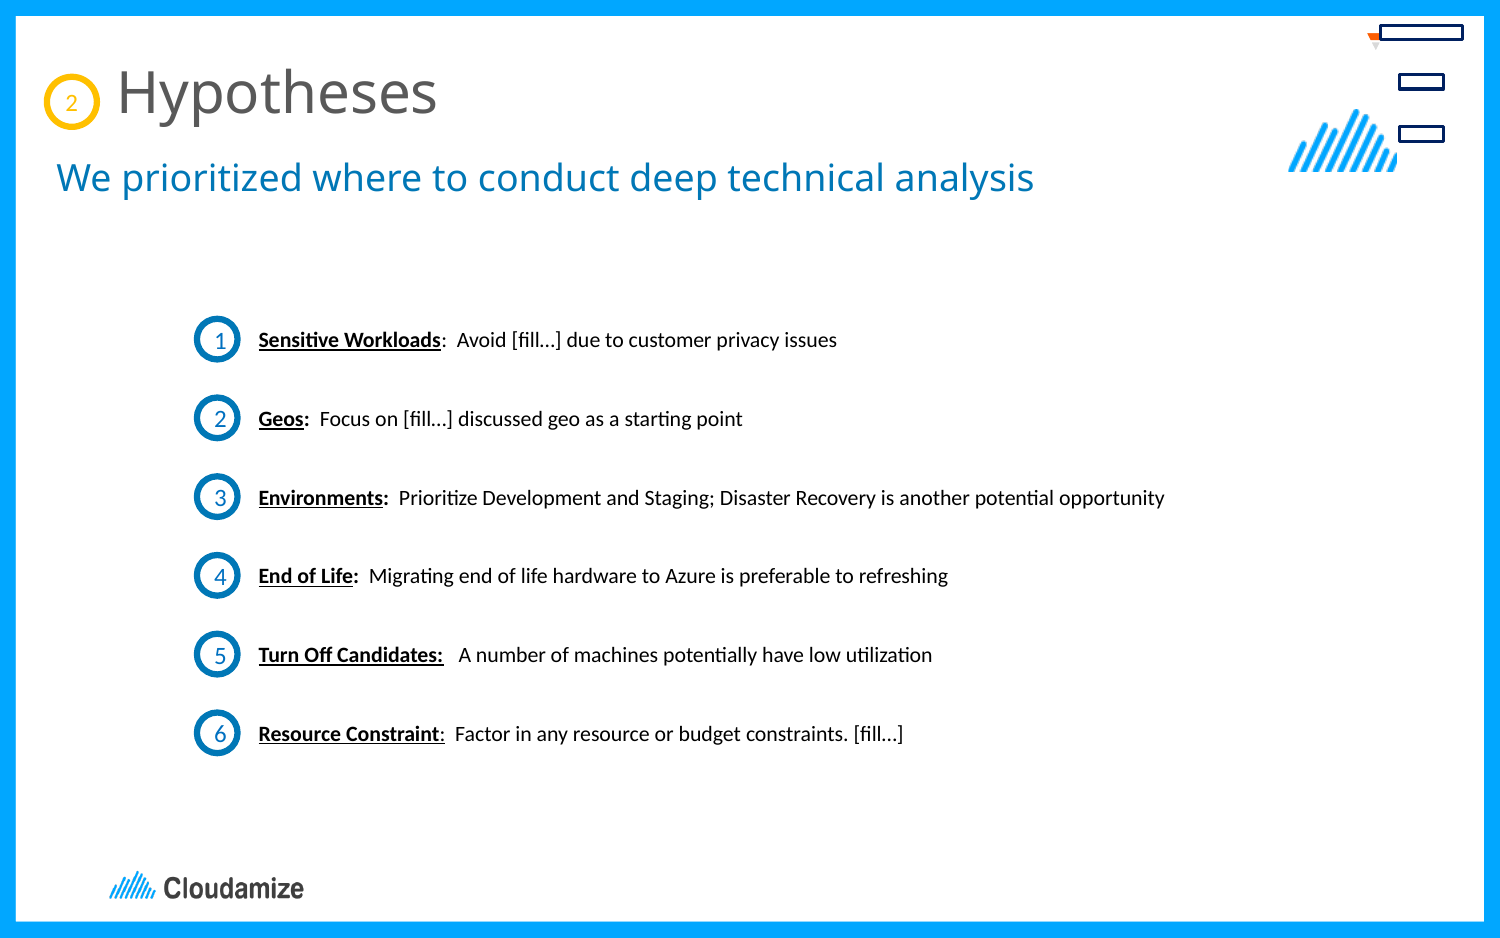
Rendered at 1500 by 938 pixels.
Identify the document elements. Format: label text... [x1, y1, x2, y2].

text_box 2 [196, 397, 238, 439]
title Hypotheses [44, 57, 1451, 171]
text_box 2 [46, 76, 97, 127]
text_box 6 [196, 712, 238, 754]
text_box 5 [196, 633, 238, 675]
text_box 3 [196, 476, 238, 517]
text_box Sensitive Workloads: Avoid [fill…] due to customer privacy issues Geos: Focus on [fill…] discussed geo as a starting point Environments: Prioritize Development and Staging; Disaster Recovery is another potential opportunity End of Life: Migrating end of life hardware to Azure is preferable to refreshing Turn Off Candidates: A number of machines potentially have low utilization Resource Constraint: Factor in any resource or budget constraints. [fill…] [243, 318, 1491, 753]
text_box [1365, 25, 1478, 143]
text_box We prioritized where to conduct deep technical analysis [45, 148, 1482, 205]
text_box 4 [196, 555, 238, 596]
text_box 1 [196, 318, 238, 360]
